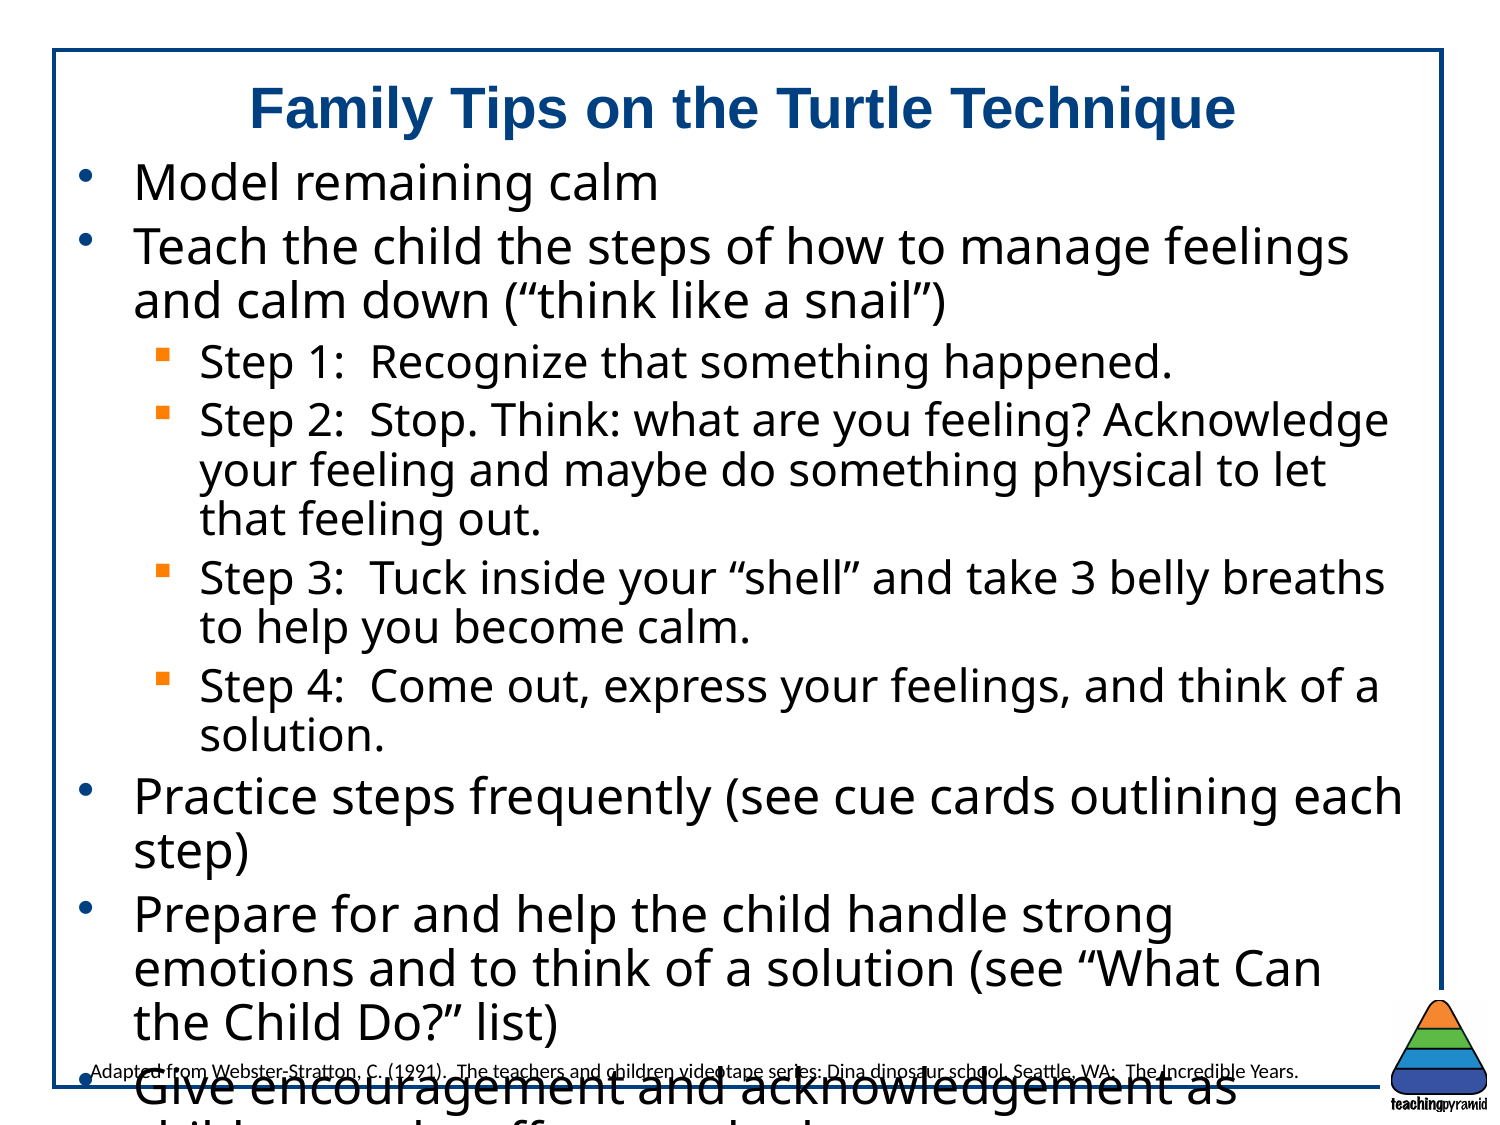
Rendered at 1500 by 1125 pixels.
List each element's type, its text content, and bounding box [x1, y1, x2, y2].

picture [1391, 1000, 1487, 1112]
list Adapted from Webster-Stratton, C. (1991). The teachers and children videotape series: Dina dinosaur school. Seattle, WA: The Incredible Years. [75, 1050, 1388, 1088]
list Model remaining calm Teach the child the steps of how to manage feelings and calm down (“think like a snail”) Step 1: Recognize that something happened. Step 2: Stop. Think: what are you feeling? Acknowledge your feeling and maybe do something physical to let that feeling out. Step 3: Tuck inside your “shell” and take 3 belly breaths to help you become calm. Step 4: Come out, express your feelings, and think of a solution. Practice steps frequently (see cue cards outlining each step) Prepare for and help the child handle strong emotions and to think of a solution (see “What Can the Child Do?” list) Give encouragement and acknowledgement as children make efforts to do the steps Families – teach the “Turtle Technique” [62, 149, 1425, 1063]
title Family Tips on the Turtle Technique [75, 62, 1413, 149]
